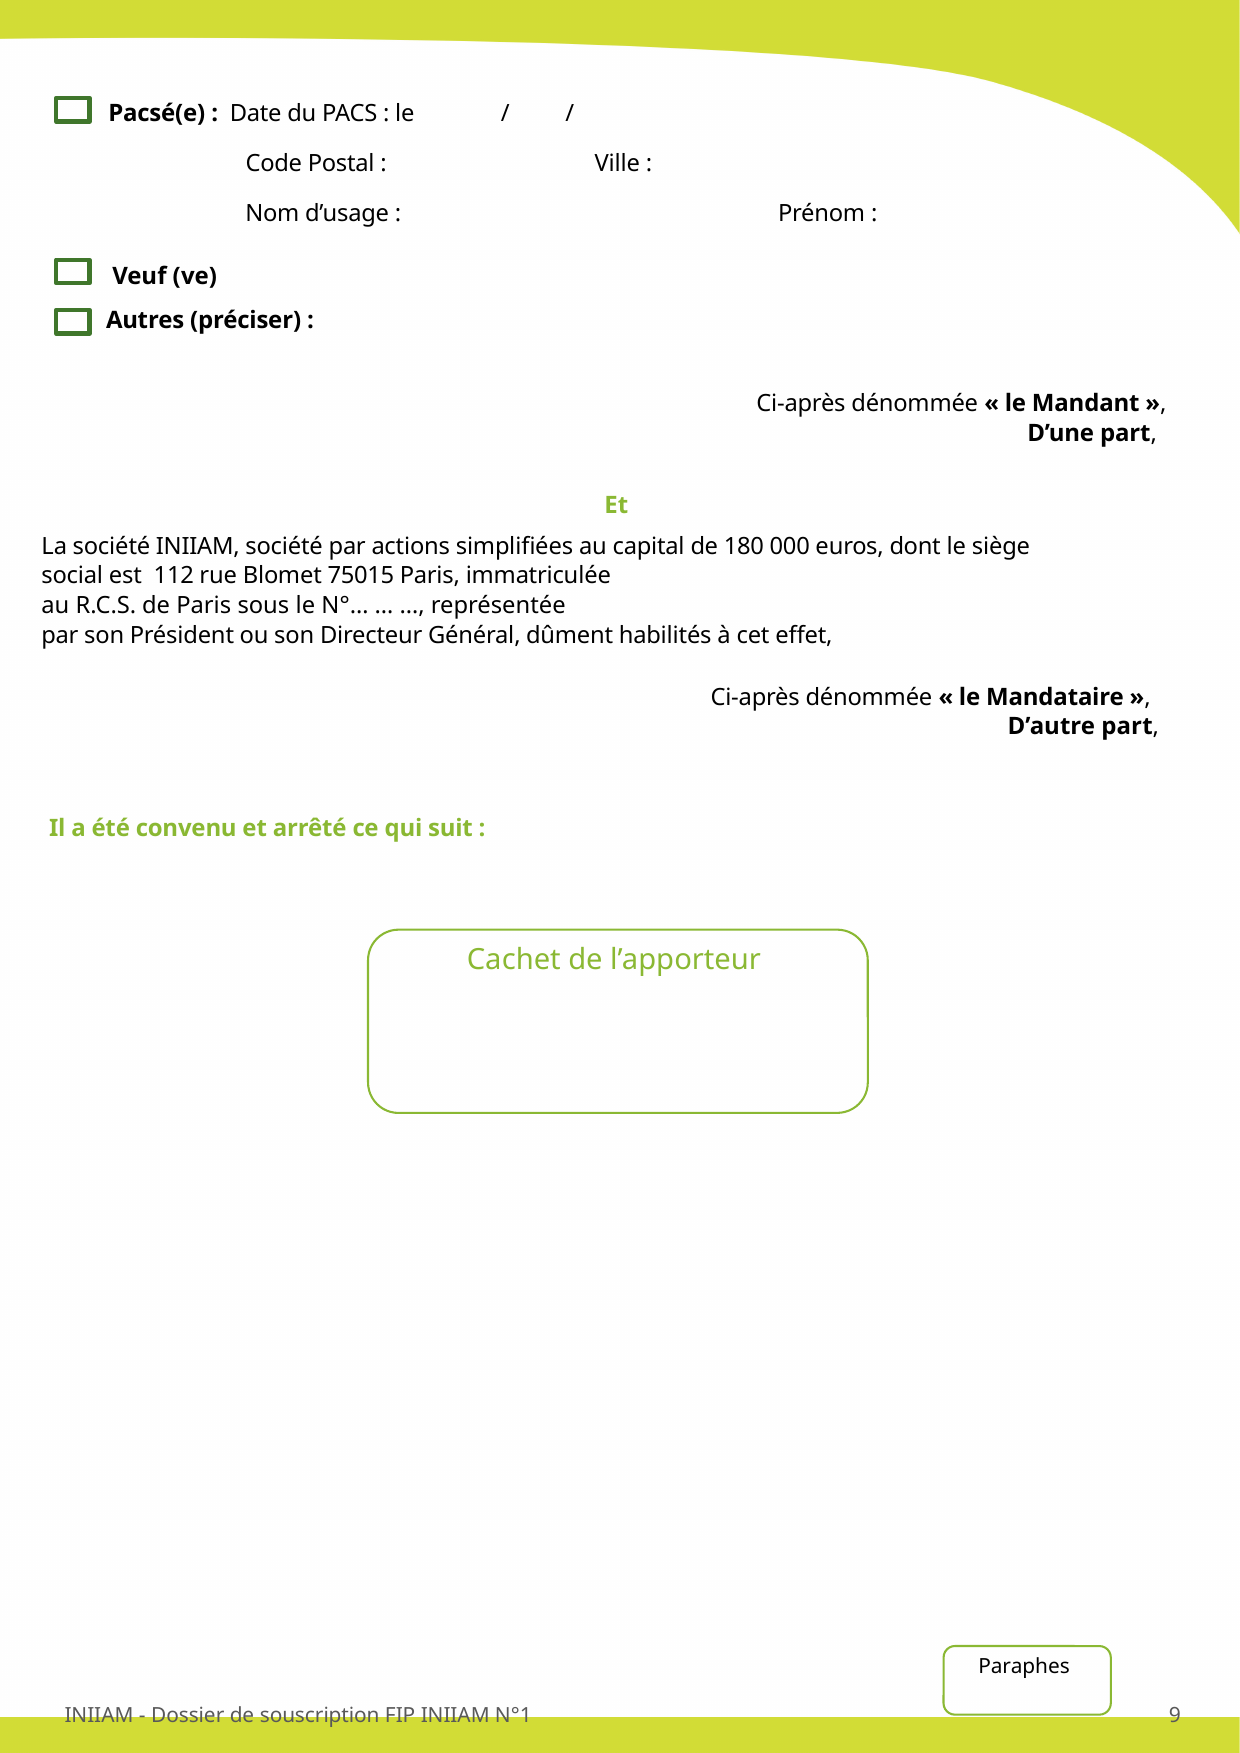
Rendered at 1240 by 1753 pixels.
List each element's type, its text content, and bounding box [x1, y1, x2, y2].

text_box Ville : [594, 147, 653, 206]
text_box Autres (préciser) : [105, 304, 314, 362]
text_box [54, 258, 92, 285]
text_box [54, 308, 92, 336]
text_box Prénom : [778, 197, 878, 256]
text_box Ci-après dénommée « le Mandant », D’une part, [756, 387, 1167, 476]
text_box Pacsé(e) : Date du PACS : le [108, 97, 415, 156]
text_box / [565, 97, 575, 156]
text_box INIIAM - Dossier de souscription FIP INIIAM N°1 [64, 1702, 532, 1727]
text_box [365, 927, 870, 1116]
text_box / [500, 97, 510, 156]
text_box [54, 96, 92, 124]
text_box Veuf (ve) [112, 260, 218, 304]
text_box La société INIIAM, société par actions simplifiées au capital de 180 000 euros, dont le siège social est 112 rue Blomet 75015 Paris, immatriculée au R.C.S. de Paris sous le N°… … …, représentée par son Président ou son Directeur Général, dûment habilités à cet effet, [41, 529, 1031, 678]
text_box Entre les soussignés : [0, 0, 1240, 1753]
text_box [941, 1643, 1113, 1717]
text_box Code Postal : [245, 147, 387, 197]
text_box Et [604, 489, 629, 529]
text_box Ci-après dénommée « le Mandataire », [710, 681, 1151, 739]
text_box 9 [1168, 1702, 1181, 1727]
text_box Il a été convenu et arrêté ce qui suit : [49, 812, 486, 871]
text_box Nom d’usage : [245, 197, 402, 256]
text_box D’autre part, [1007, 710, 1159, 768]
